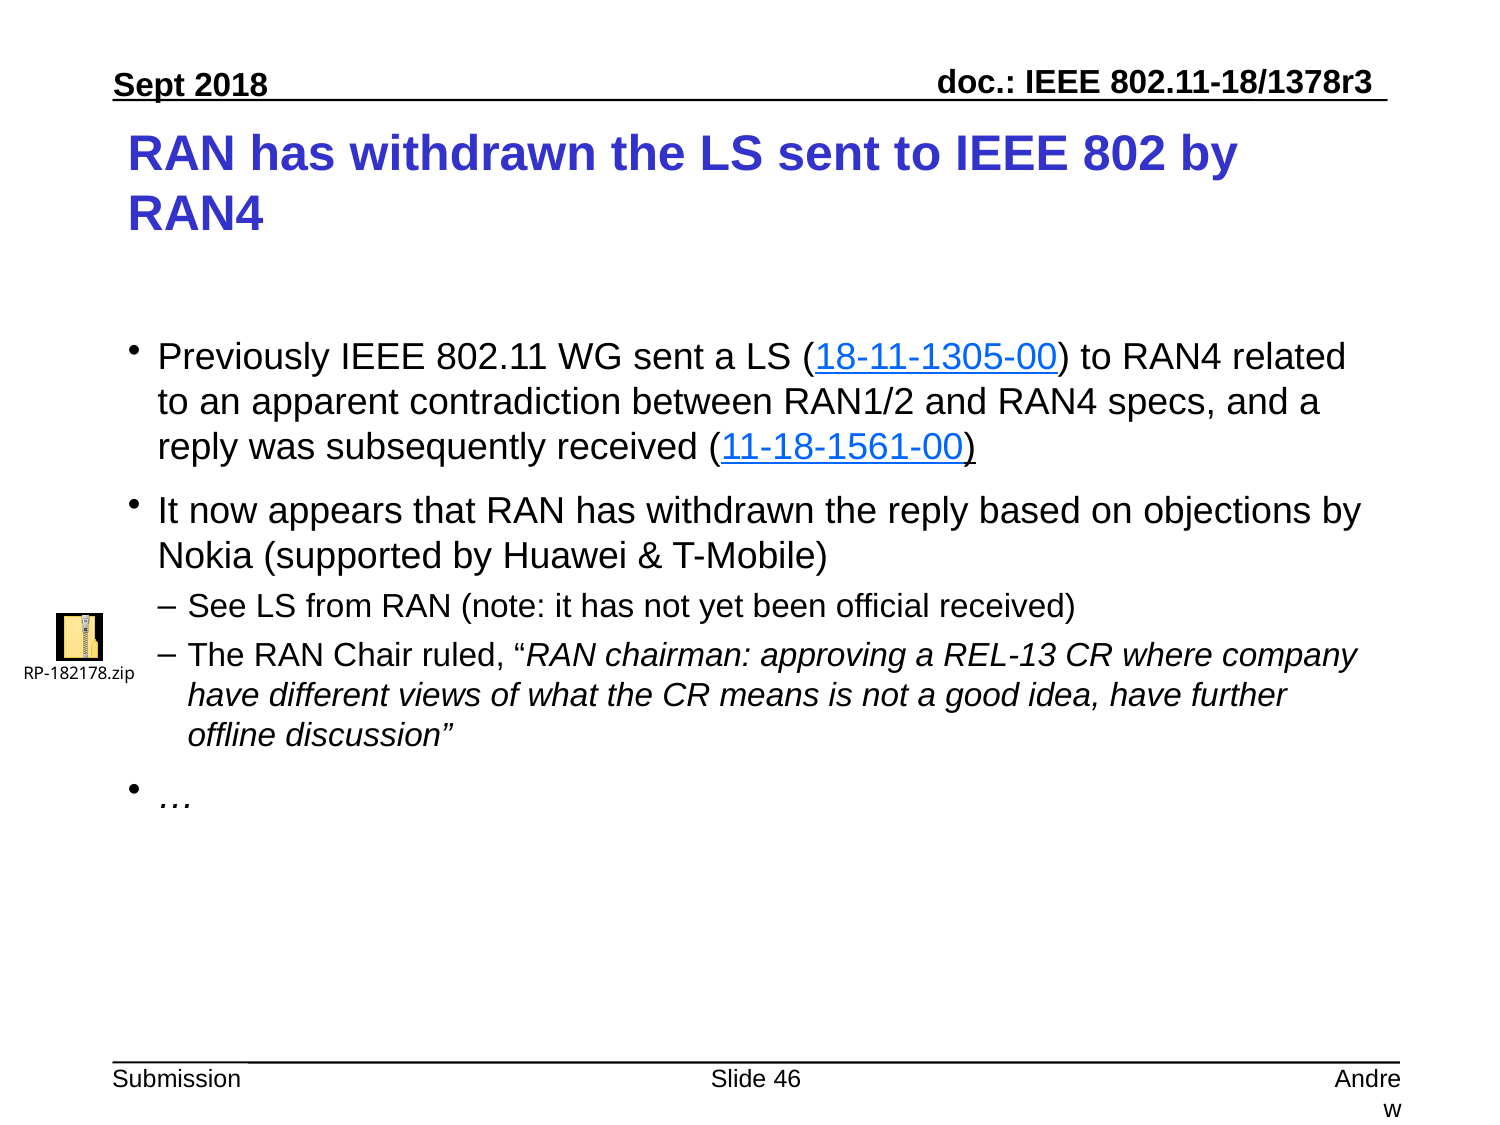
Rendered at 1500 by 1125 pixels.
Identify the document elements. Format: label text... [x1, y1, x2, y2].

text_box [10, 613, 149, 694]
title RAN has withdrawn the LS sent to IEEE 802 by RAN4 [112, 112, 1388, 288]
slide_number Slide 46 [709, 1061, 803, 1093]
footer Andrew Myles, Cisco [1320, 1061, 1402, 1093]
list Previously IEEE 802.11 WG sent a LS (18-11-1305-00) to RAN4 related to an apparent contradiction between RAN1/2 and RAN4 specs, and a reply was subsequently received (11-18-1561-00) It now appears that RAN has withdrawn the reply based on objections by Nokia (supported by Huawei & T-Mobile) See LS from RAN (note: it has not yet been official received) The RAN Chair ruled, “RAN chairman: approving a REL-13 CR where company have different views of what the CR means is not a good idea, have further offline discussion” … [112, 324, 1388, 1000]
